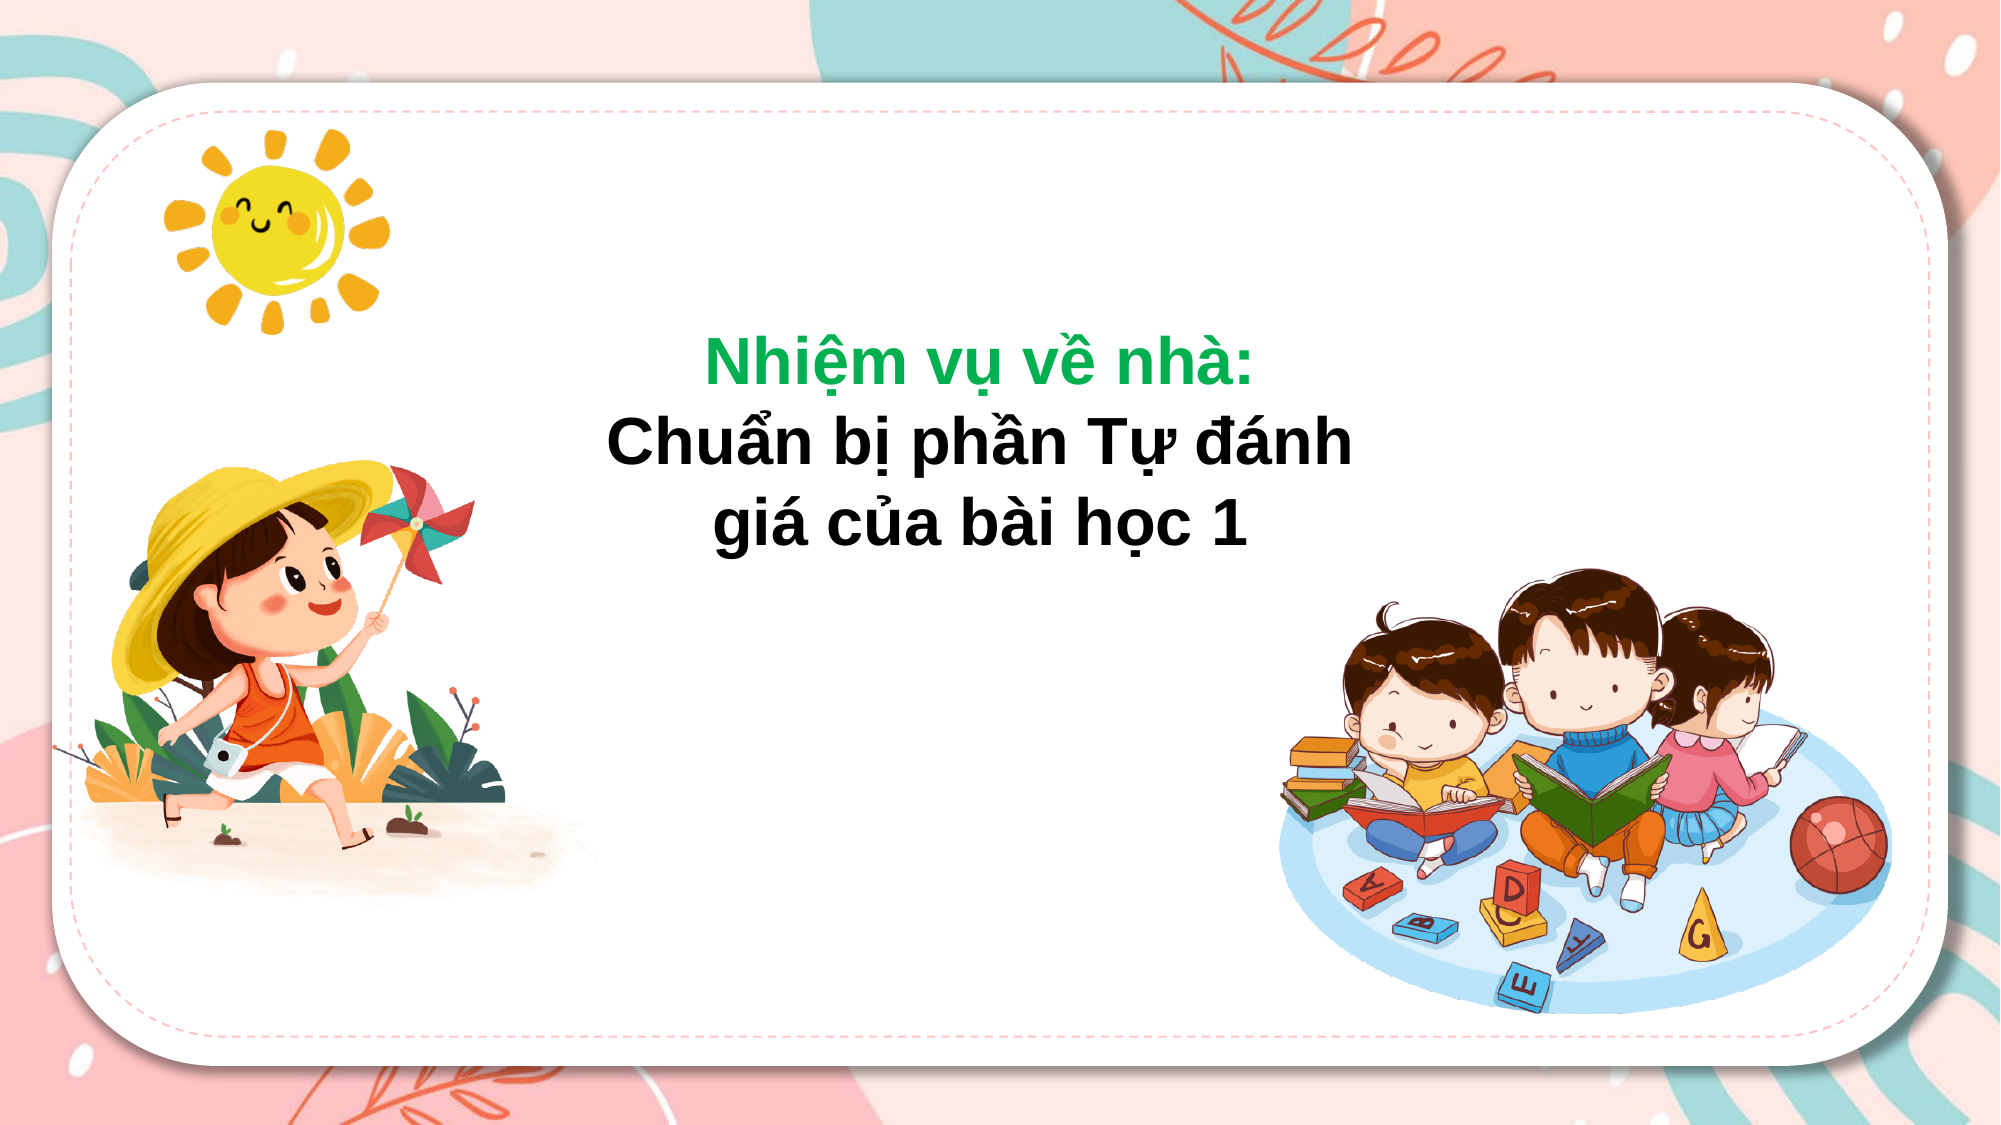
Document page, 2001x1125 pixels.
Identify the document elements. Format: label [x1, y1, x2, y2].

text_box [52, 82, 1948, 1066]
picture [0, 0, 2001, 1125]
